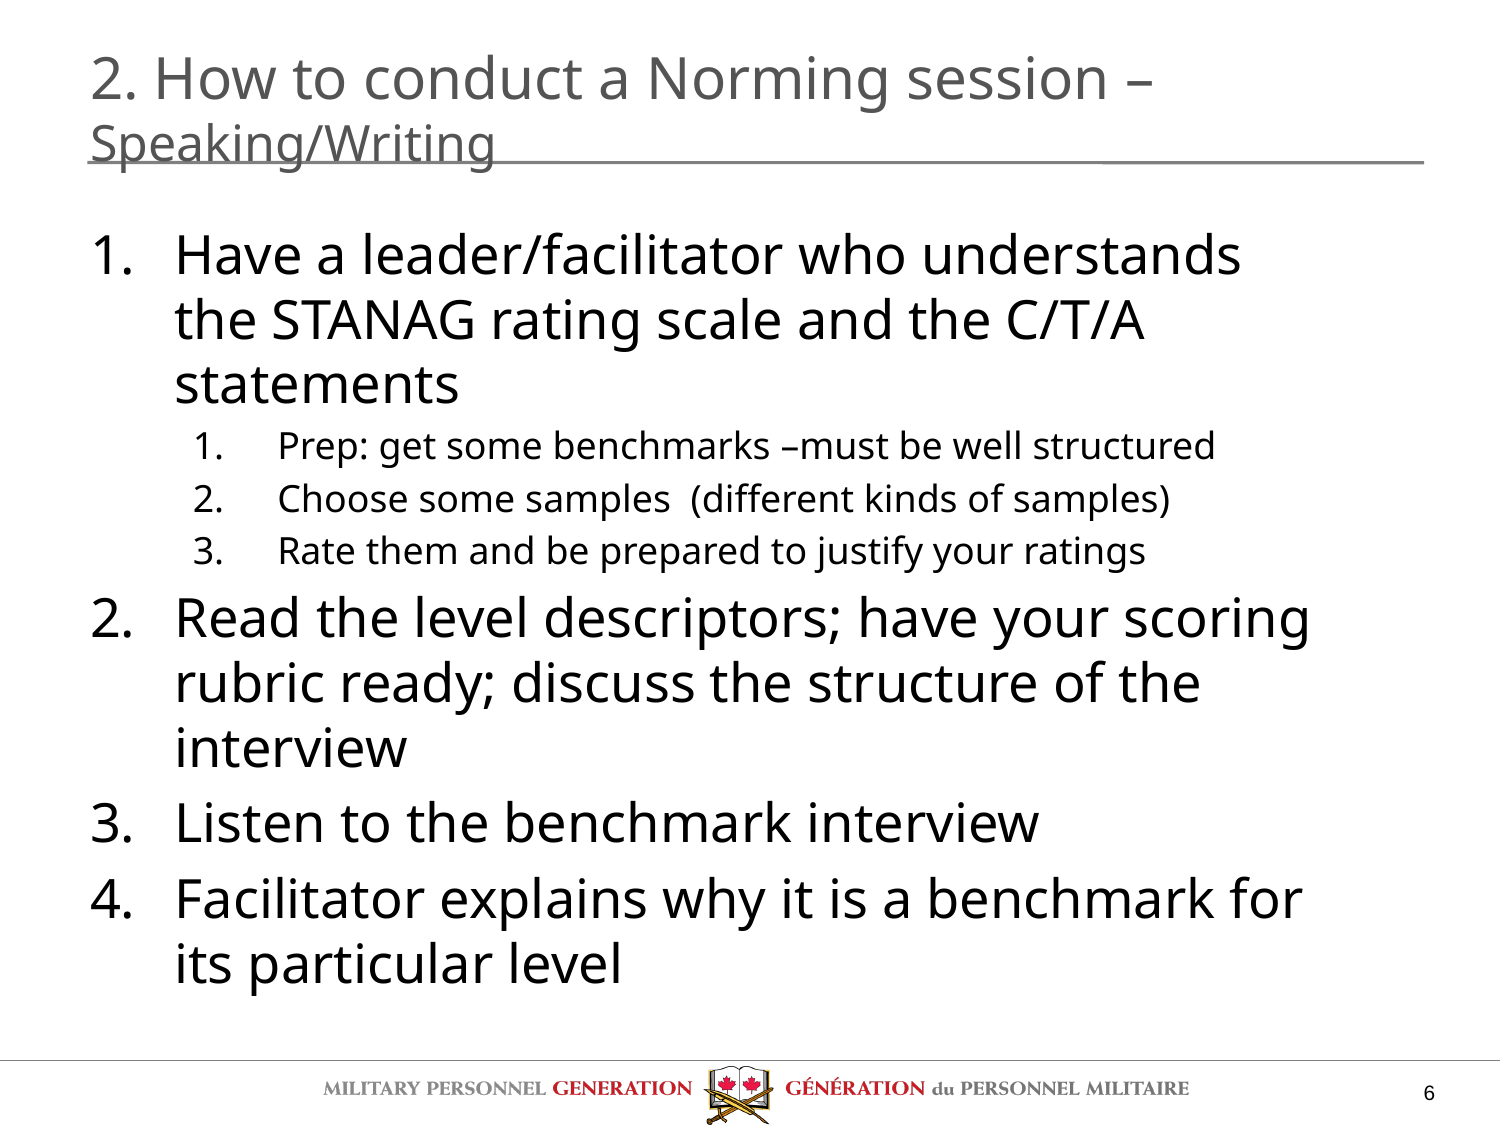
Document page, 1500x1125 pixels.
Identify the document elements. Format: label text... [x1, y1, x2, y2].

list Have a leader/facilitator who understands the STANAG rating scale and the C/T/A statements Prep: get some benchmarks –must be well structured Choose some samples (different kinds of samples) Rate them and be prepared to justify your ratings Read the level descriptors; have your scoring rubric ready; discuss the structure of the interview Listen to the benchmark interview Facilitator explains why it is a benchmark for its particular level [75, 212, 1350, 963]
picture [323, 1066, 1189, 1125]
slide_number 6 [1137, 1071, 1451, 1125]
title 2. How to conduct a Norming session – Speaking/Writing [75, 12, 1425, 200]
